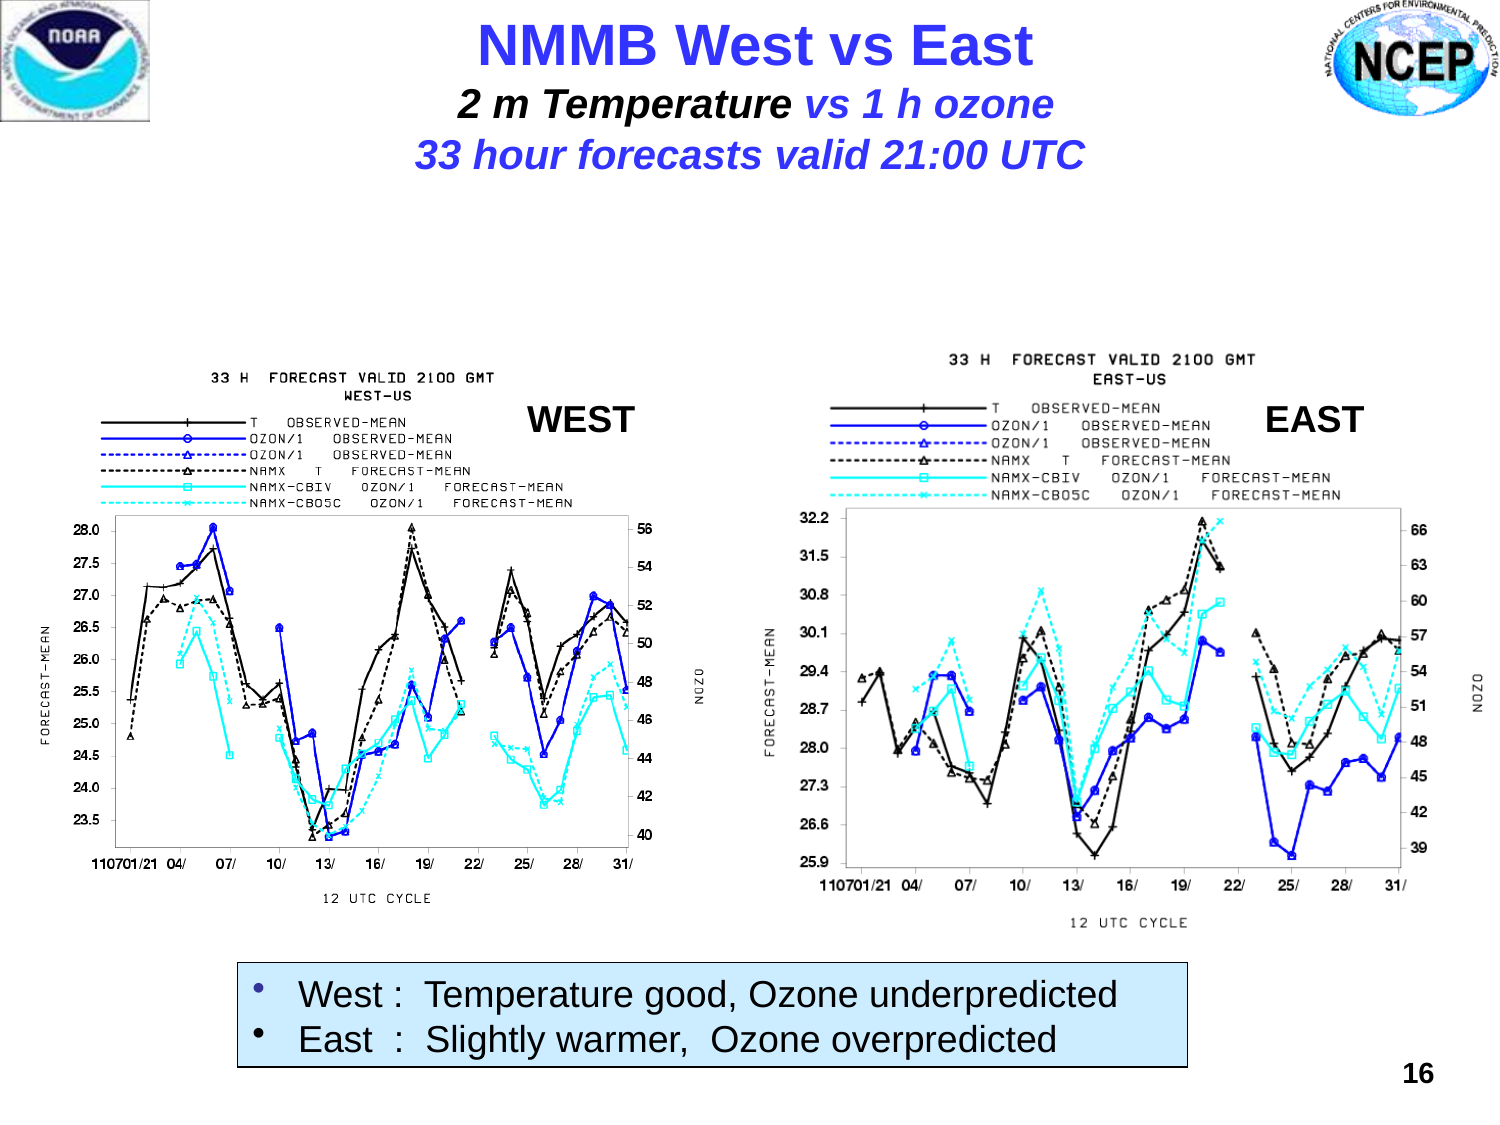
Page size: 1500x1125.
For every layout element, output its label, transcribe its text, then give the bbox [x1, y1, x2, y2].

picture [1323, 0, 1500, 118]
picture [0, 0, 150, 122]
text_box NMMB West vs East 2 m Temperature vs 1 h ozone 33 hour forecasts valid 21:00 UTC [400, 0, 1113, 185]
text_box West : Temperature good, Ozone underpredicted East : Slightly warmer, Ozone overpredicted [237, 962, 1188, 1068]
picture [752, 349, 1500, 954]
slide_number 16 [1387, 1046, 1500, 1125]
picture [23, 349, 713, 928]
